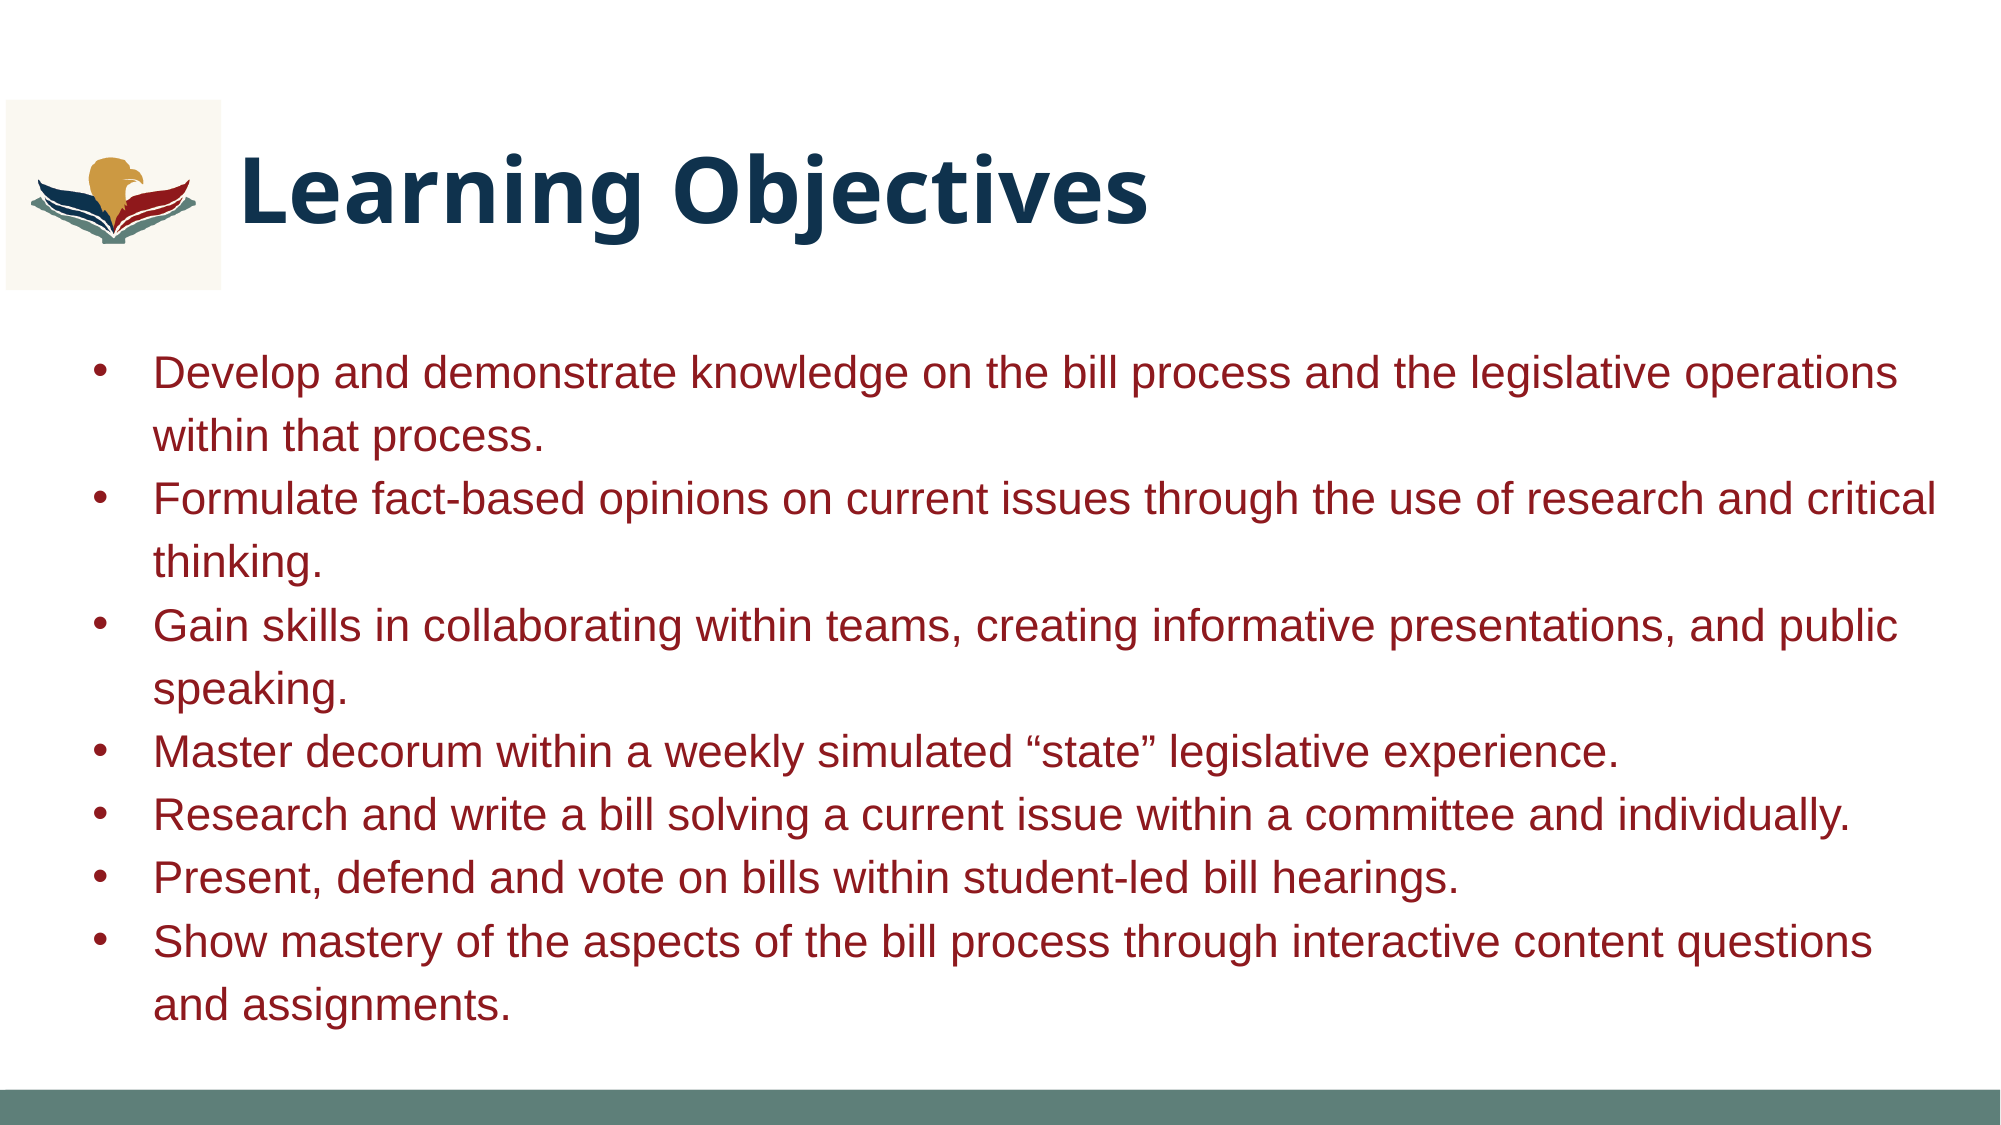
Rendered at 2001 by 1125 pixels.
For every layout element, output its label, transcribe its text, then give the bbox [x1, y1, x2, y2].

title Learning Objectives [222, 99, 1948, 288]
list Develop and demonstrate knowledge on the bill process and the legislative operations within that process. Formulate fact-based opinions on current issues through the use of research and critical thinking. Gain skills in collaborating within teams, creating informative presentations, and public speaking. Master decorum within a weekly simulated “state” legislative experience. Research and write a bill solving a current issue within a committee and individually. Present, defend and vote on bills within student-led bill hearings. Show mastery of the aspects of the bill process through interactive content questions and assignments. [62, 326, 1964, 1041]
picture [0, 0, 2001, 1125]
